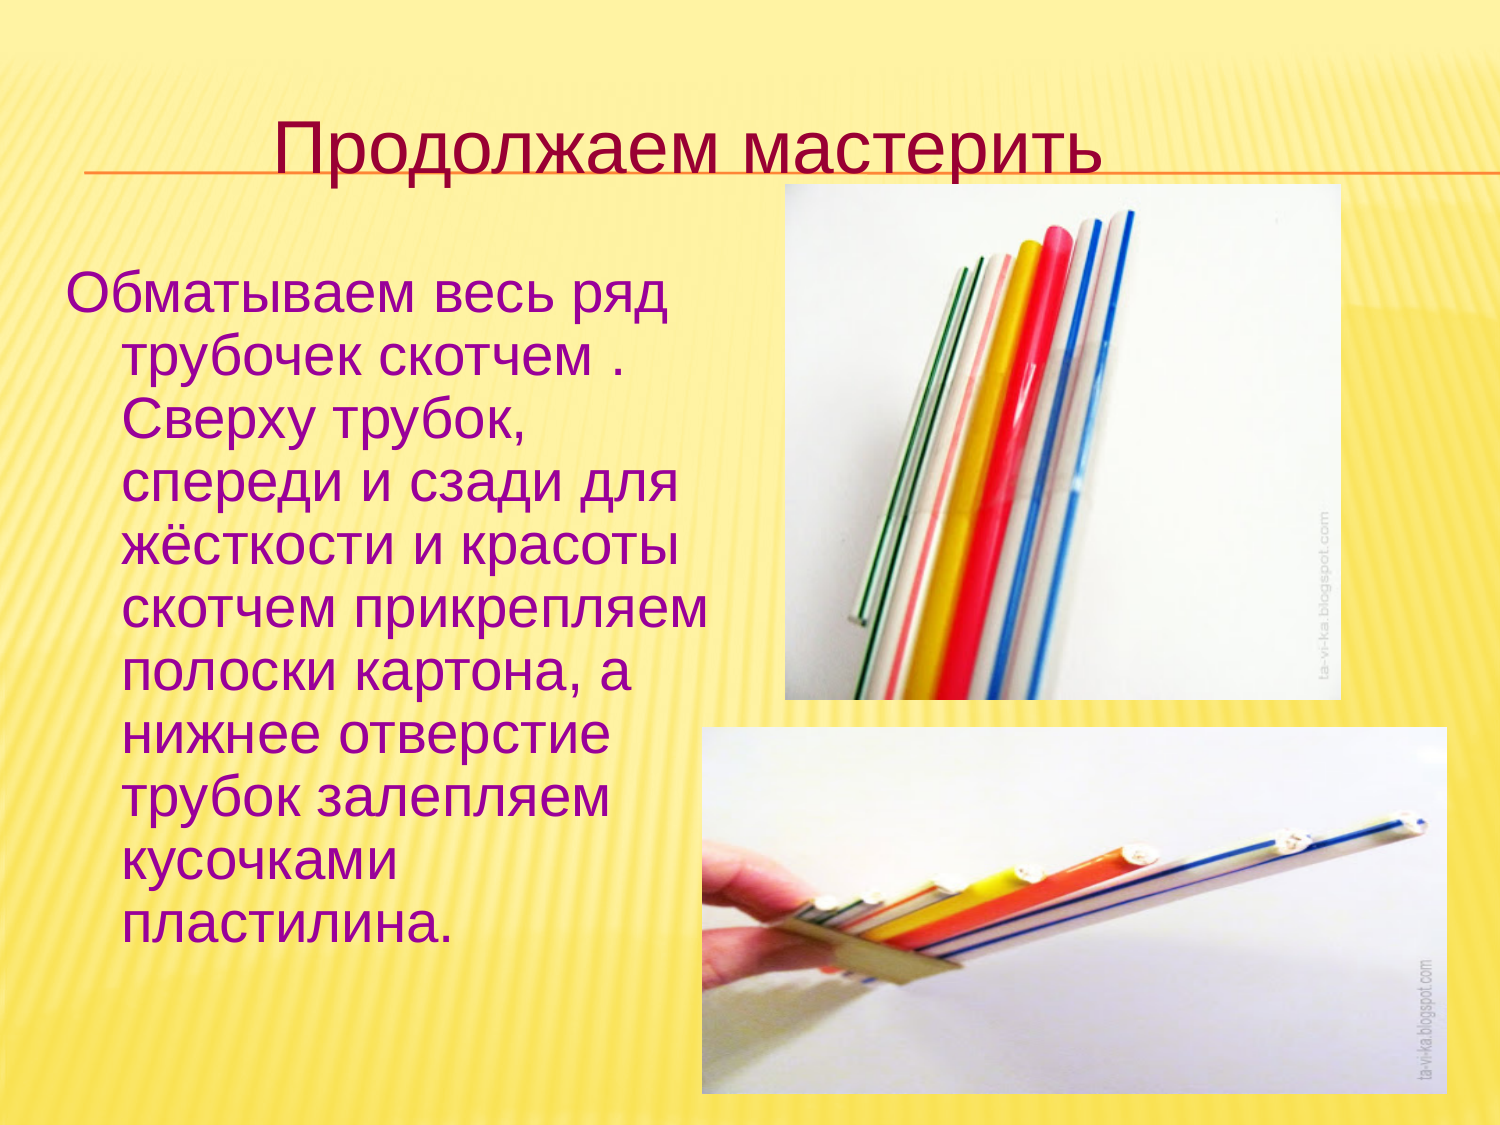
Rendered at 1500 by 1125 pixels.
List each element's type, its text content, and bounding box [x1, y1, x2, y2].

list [785, 184, 1341, 700]
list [702, 727, 1448, 1095]
title Продолжаем мастерить [50, 75, 1475, 213]
list Обматываем весь ряд трубочек скотчем . Сверху трубок, спереди и сзади для жёсткости и красоты скотчем прикрепляем полоски картона, а нижнее отверстие трубок залепляем кусочками пластилина. [49, 254, 751, 998]
